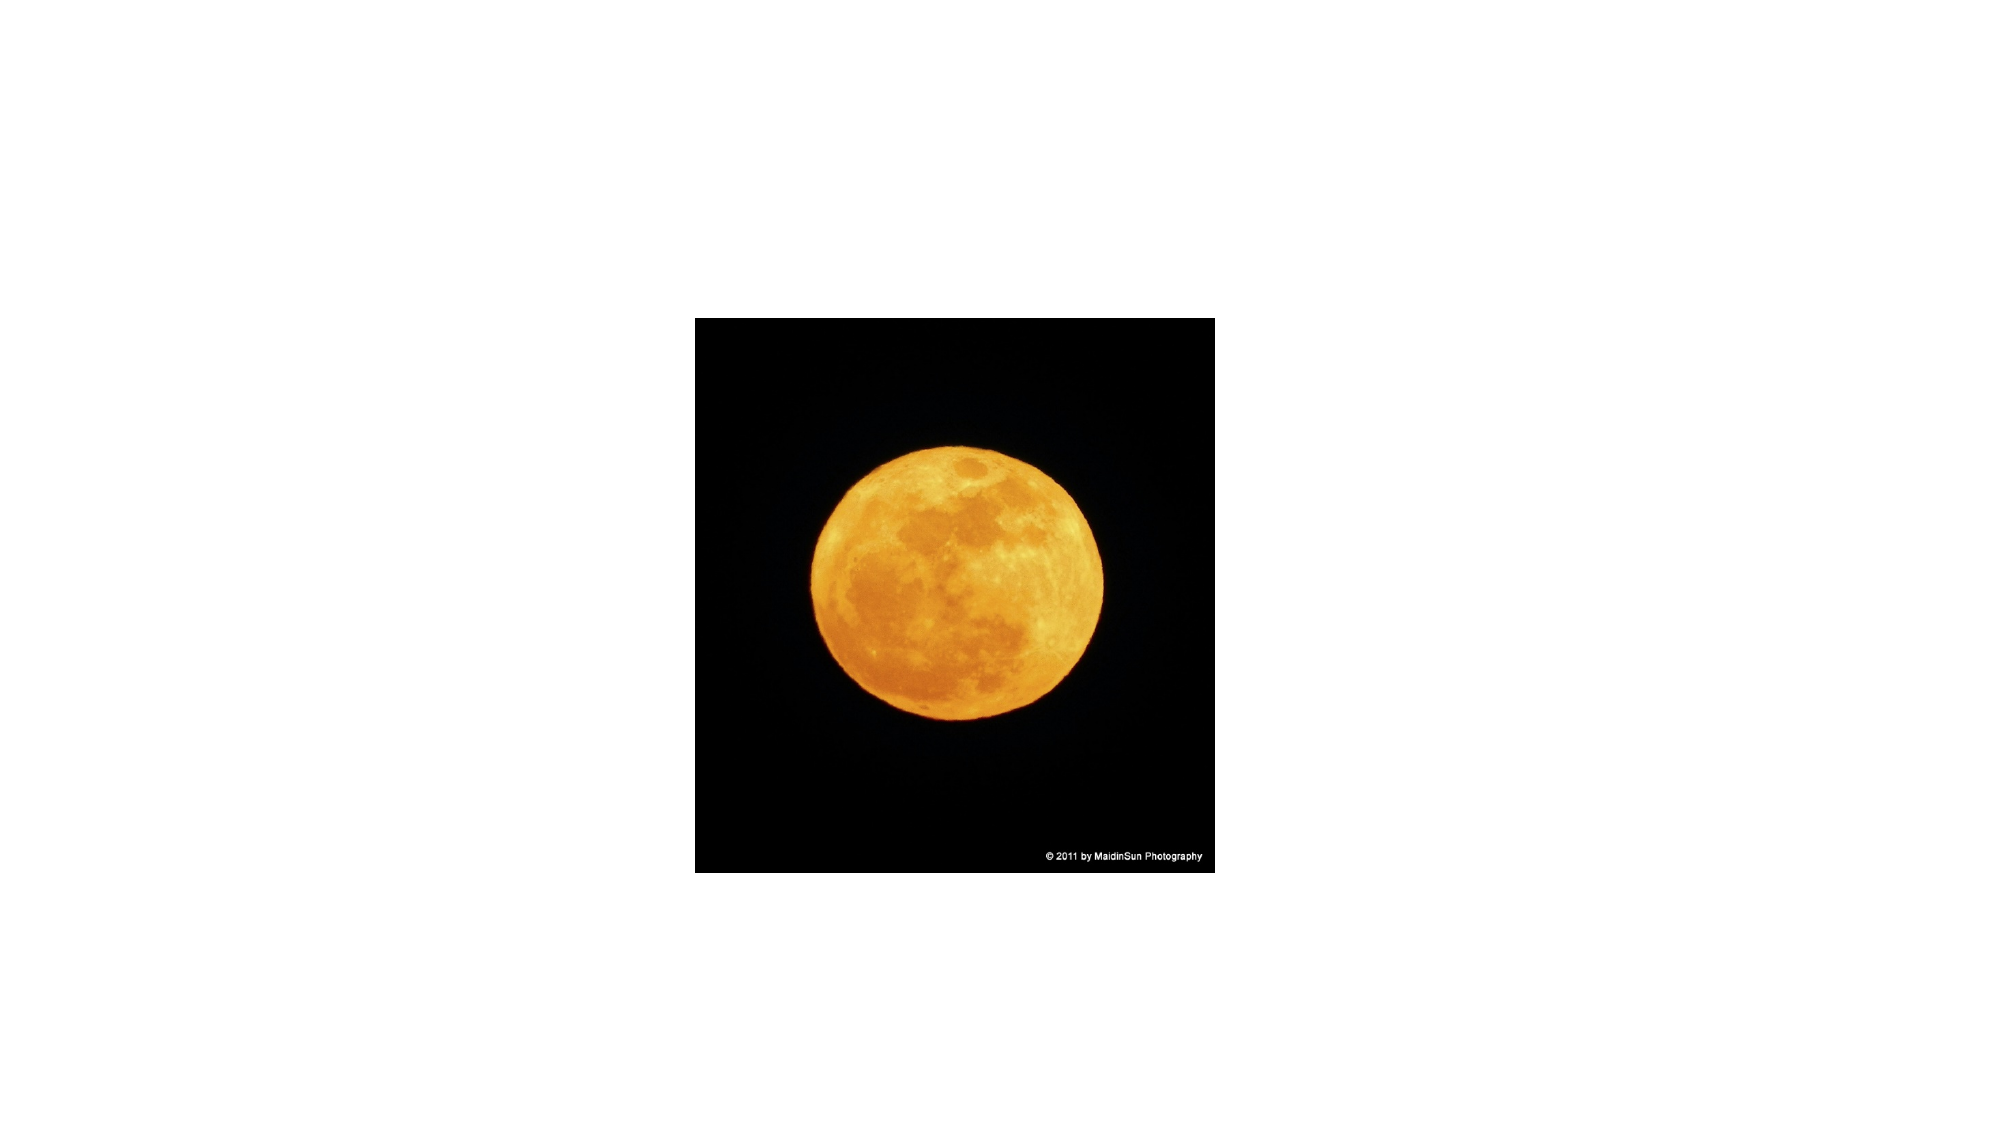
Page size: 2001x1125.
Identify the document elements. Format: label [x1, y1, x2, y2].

list [695, 318, 1215, 873]
